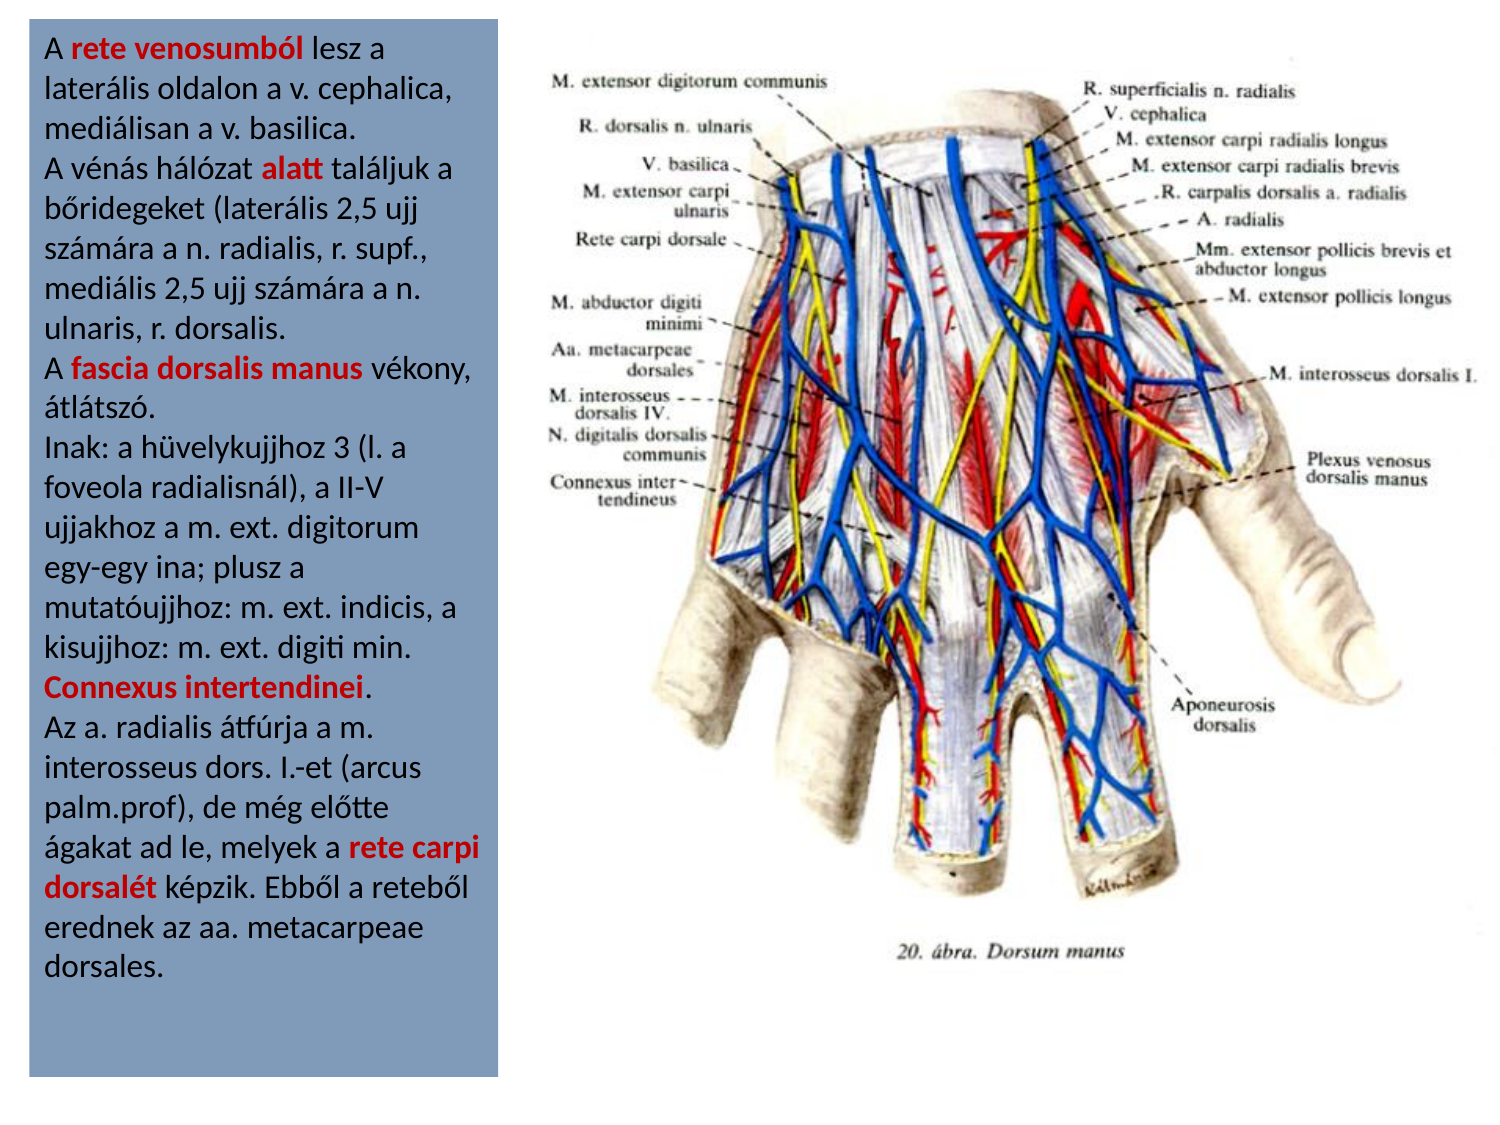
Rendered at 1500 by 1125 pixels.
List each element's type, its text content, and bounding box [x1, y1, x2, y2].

text_box A rete venosumból lesz a laterális oldalon a v. cephalica, mediálisan a v. basilica. A vénás hálózat alatt találjuk a bőridegeket (laterális 2,5 ujj számára a n. radialis, r. supf., mediális 2,5 ujj számára a n. ulnaris, r. dorsalis. A fascia dorsalis manus vékony, átlátszó. Inak: a hüvelykujjhoz 3 (l. a foveola radialisnál), a II-V ujjakhoz a m. ext. digitorum egy-egy ina; plusz a mutatóujjhoz: m. ext. indicis, a kisujjhoz: m. ext. digiti min. Connexus intertendinei. Az a. radialis átfúrja a m. interosseus dors. I.-et (arcus palm.prof), de még előtte ágakat ad le, melyek a rete carpi dorsalét képzik. Ebből a reteből erednek az aa. metacarpeae dorsales. [29, 19, 499, 1077]
picture [497, 18, 1498, 1000]
